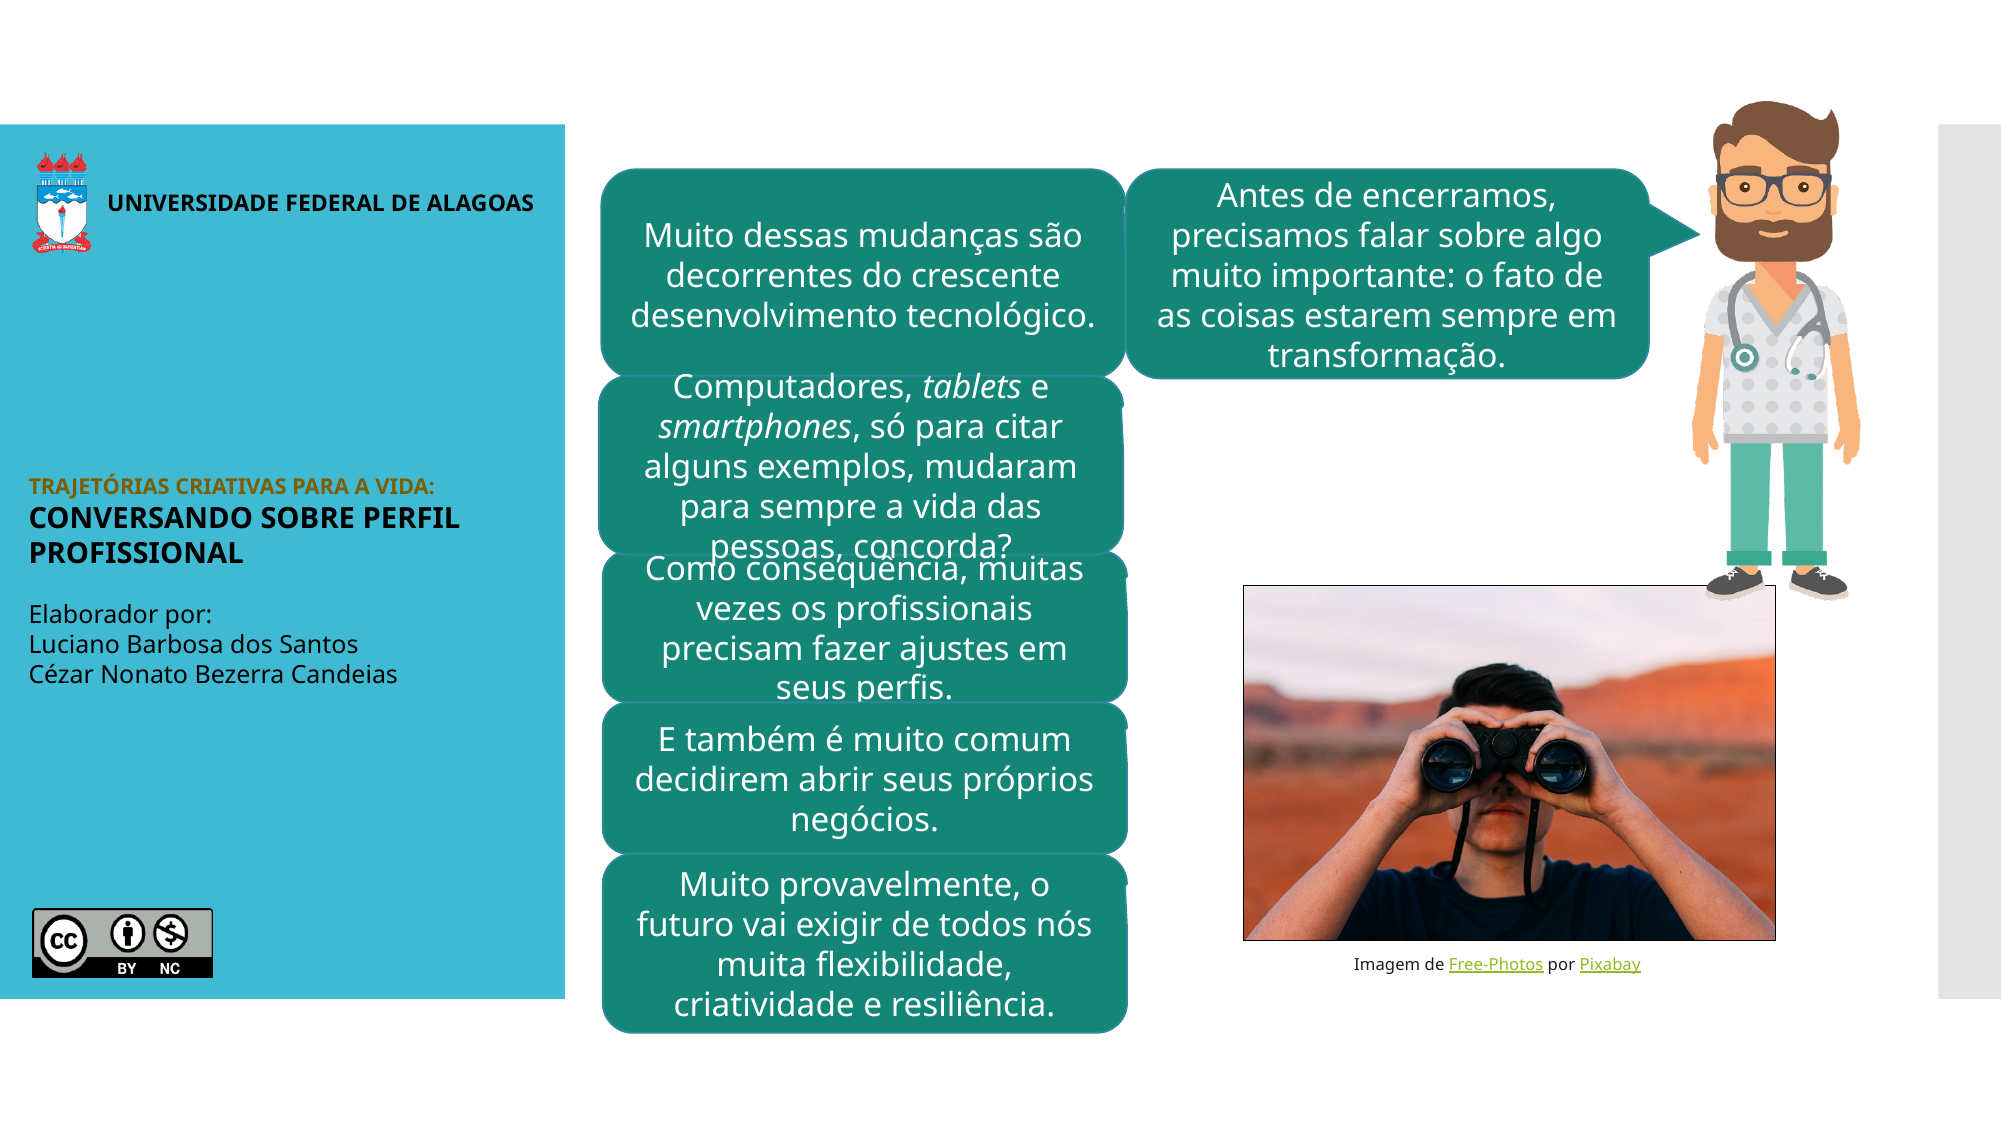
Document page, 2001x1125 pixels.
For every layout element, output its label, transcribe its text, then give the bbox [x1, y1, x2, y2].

text_box Muito provavelmente, o futuro vai exigir de todos nós muita flexibilidade, criatividade e resiliência. [601, 852, 1128, 1034]
text_box Antes de encerramos, precisamos falar sobre algo muito importante: o fato de as coisas estarem sempre em transformação. [1124, 168, 1646, 380]
text_box Computadores, tablets e smartphones, só para citar alguns exemplos, mudaram para sempre a vida das pessoas, concorda? [597, 374, 1125, 556]
text_box TRAJETÓRIAS CRIATIVAS PARA A VIDA: CONVERSANDO SOBRE PERFIL PROFISSIONAL Elaborador por: Luciano Barbosa dos Santos Cézar Nonato Bezerra Candeias [13, 465, 554, 696]
text_box E também é muito comum decidirem abrir seus próprios negócios. [601, 701, 1128, 854]
picture [32, 908, 214, 978]
picture [1243, 101, 1906, 941]
text_box Como consequência, muitas vezes os profissionais precisam fazer ajustes em seus perfis. [601, 551, 1128, 702]
text_box Imagem de Free-Photos por Pixabay [1314, 946, 1680, 984]
text_box UNIVERSIDADE FEDERAL DE ALAGOAS [92, 181, 572, 224]
picture [32, 151, 92, 254]
text_box Muito dessas mudanças são decorrentes do crescente desenvolvimento tecnológico. [600, 168, 1126, 377]
